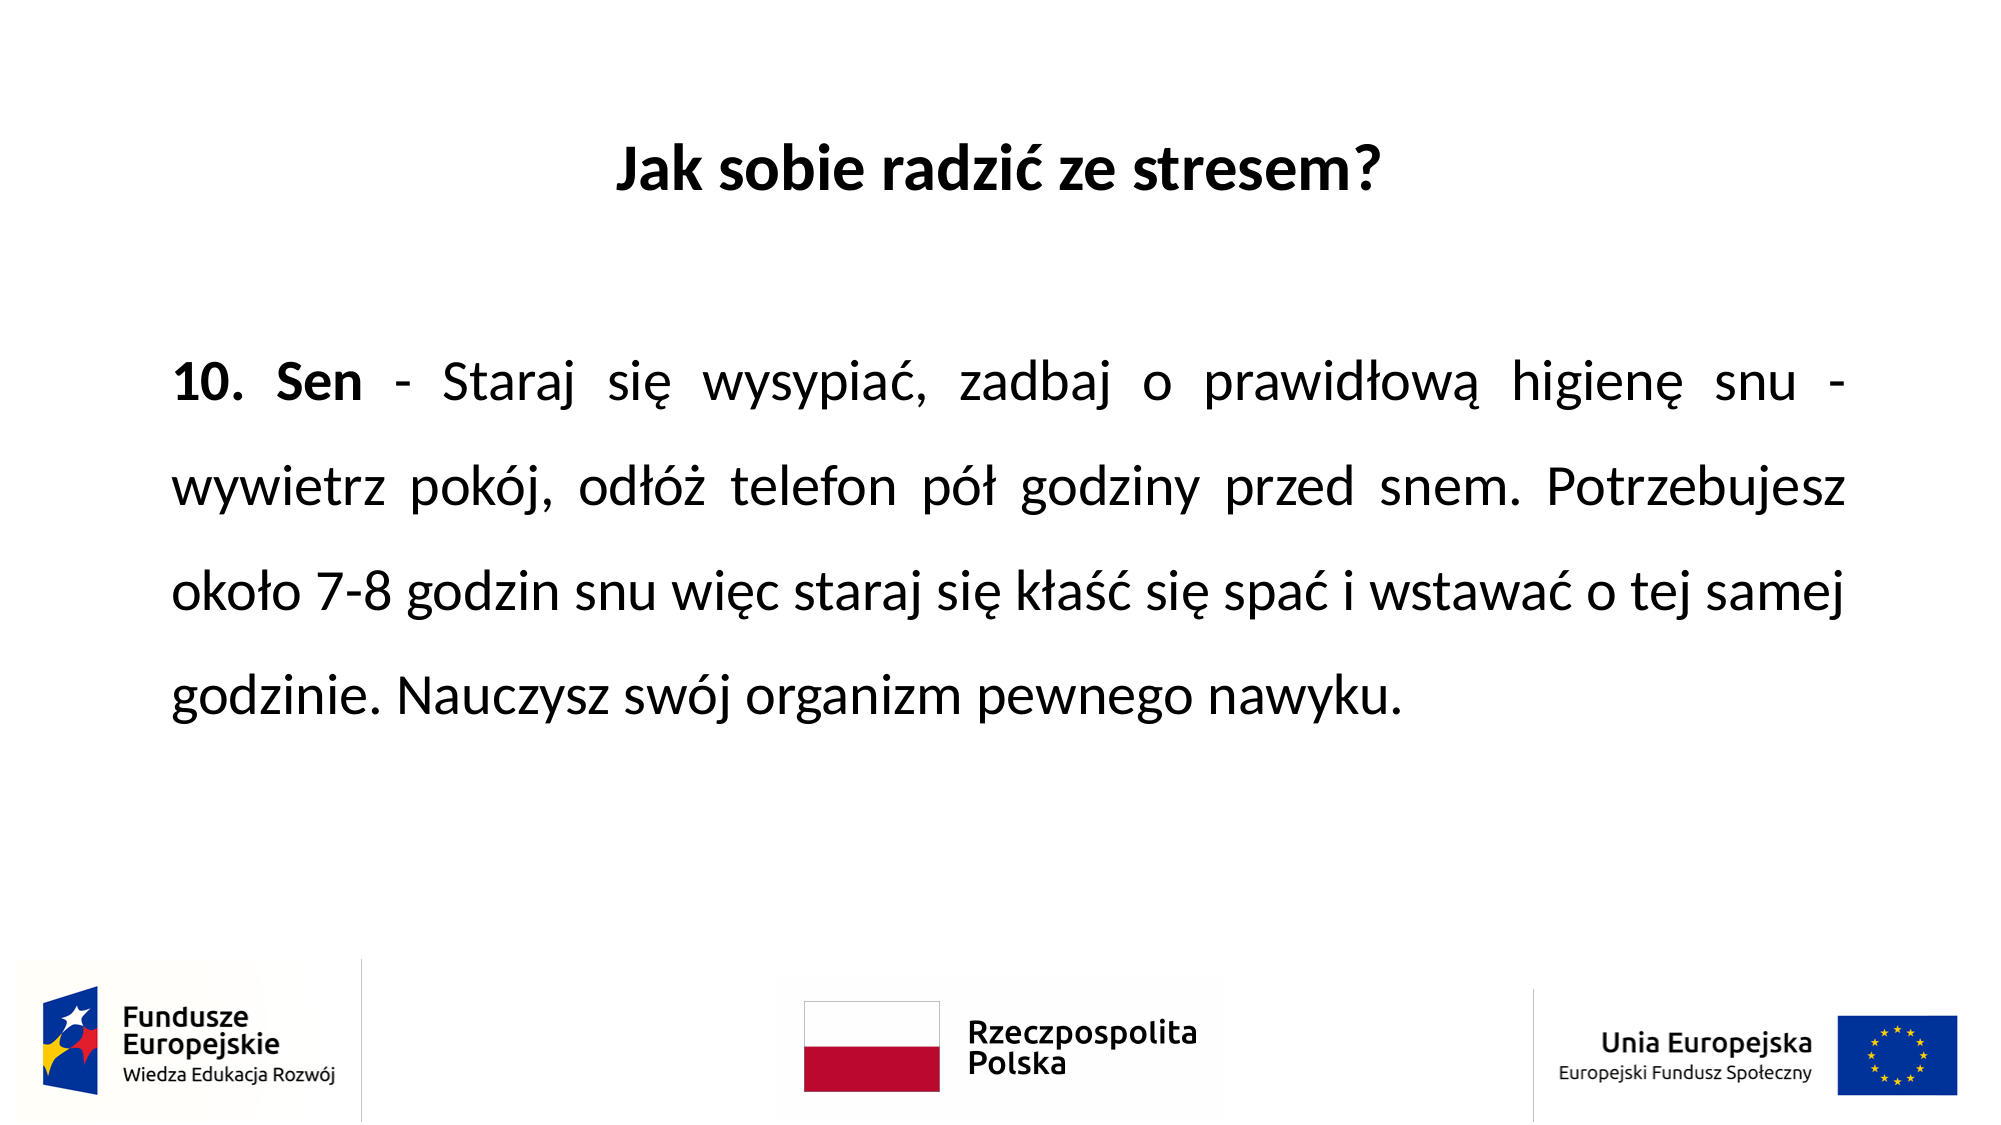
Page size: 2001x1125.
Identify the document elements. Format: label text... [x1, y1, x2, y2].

title Jak sobie radzić ze stresem? [137, 59, 1863, 278]
list 10. Sen - Staraj się wysypiać, zadbaj o prawidłową higienę snu - wywietrz pokój, odłóż telefon pół godziny przed snem. Potrzebujesz około 7-8 godzin snu więc staraj się kłaść się spać i wstawać o tej samej godzinie. Nauczysz swój organizm pewnego nawyku. [137, 299, 1863, 958]
picture [16, 958, 1984, 1123]
